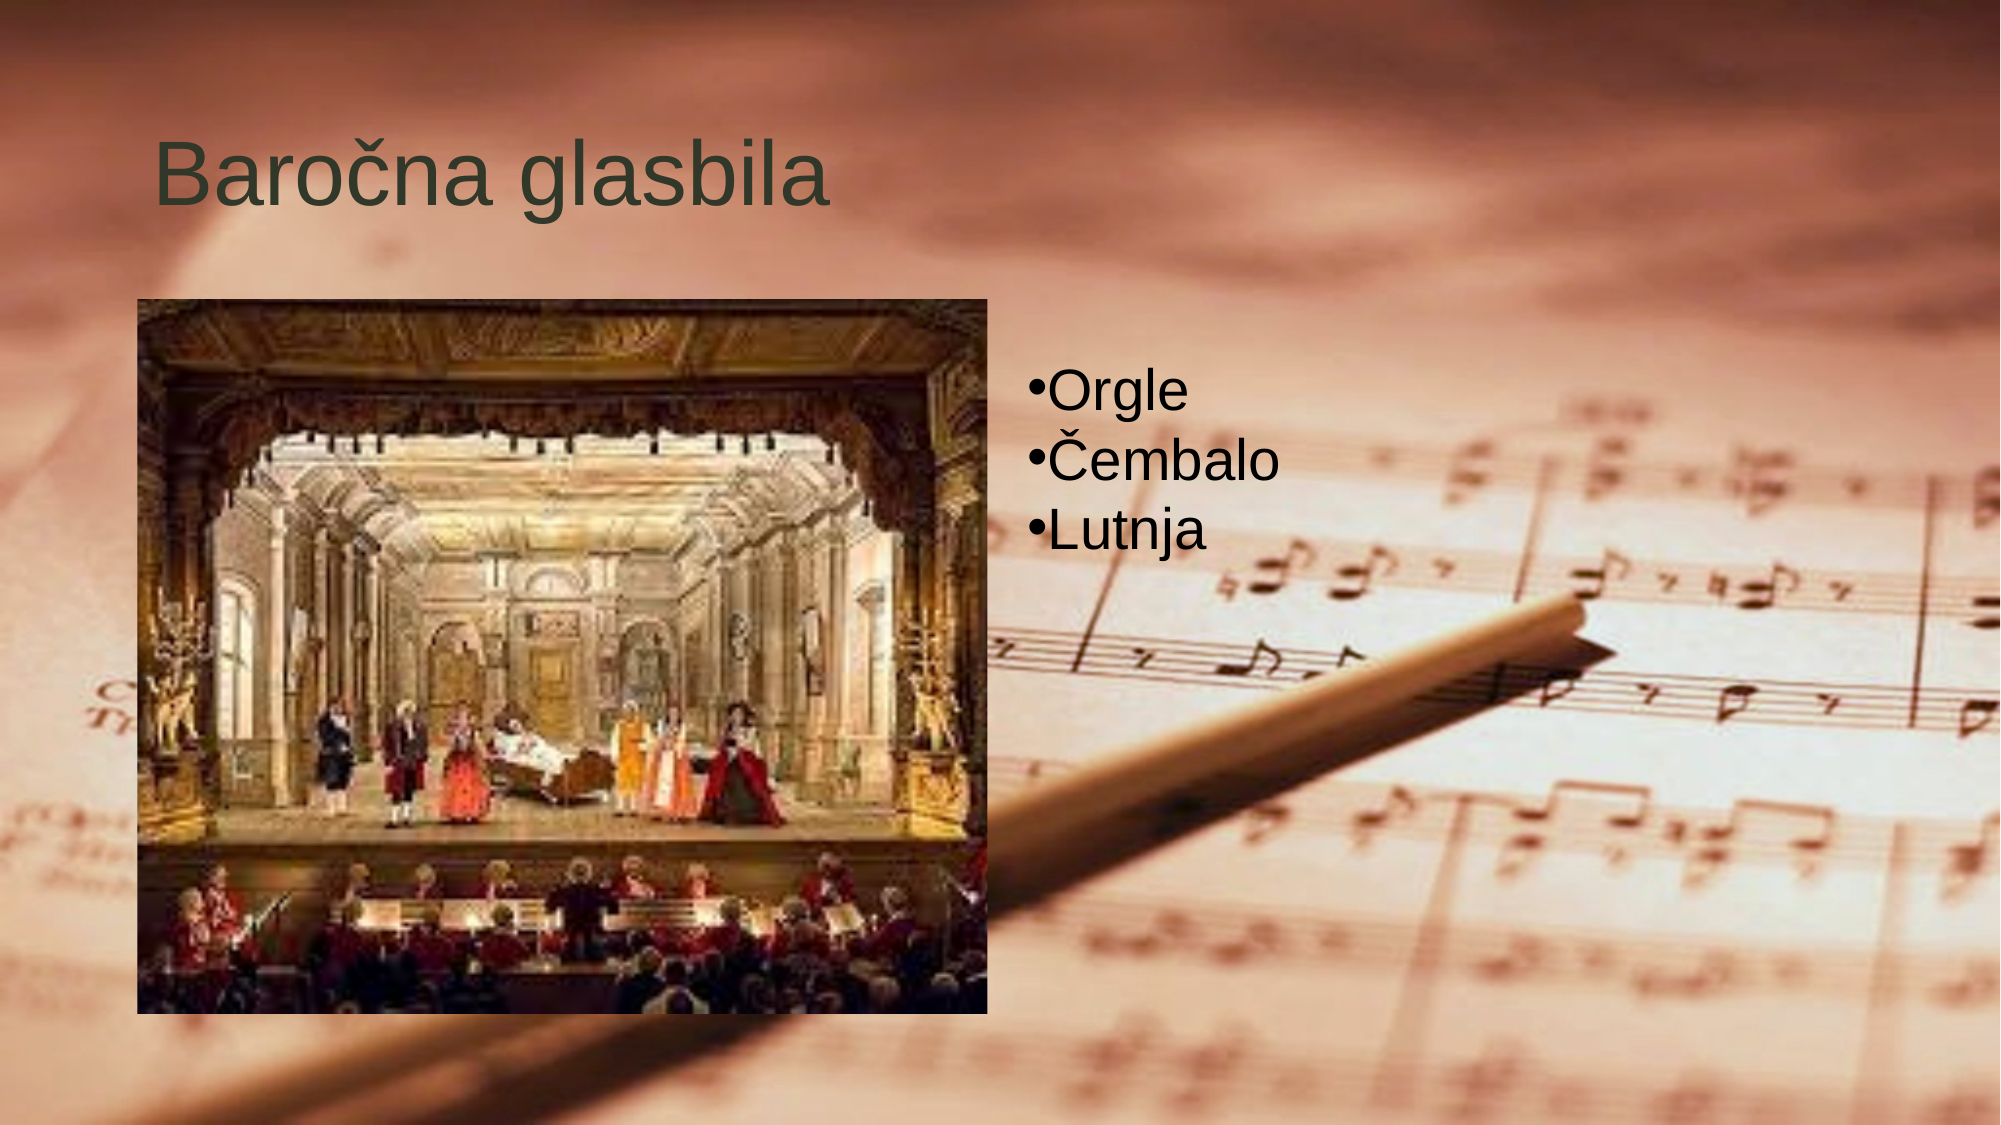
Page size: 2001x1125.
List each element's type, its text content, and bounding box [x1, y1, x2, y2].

text_box Baročna glasbila [137, 59, 1863, 278]
text_box Orgle Čembalo Lutnja [1012, 299, 1863, 1014]
picture [0, 0, 2001, 1125]
